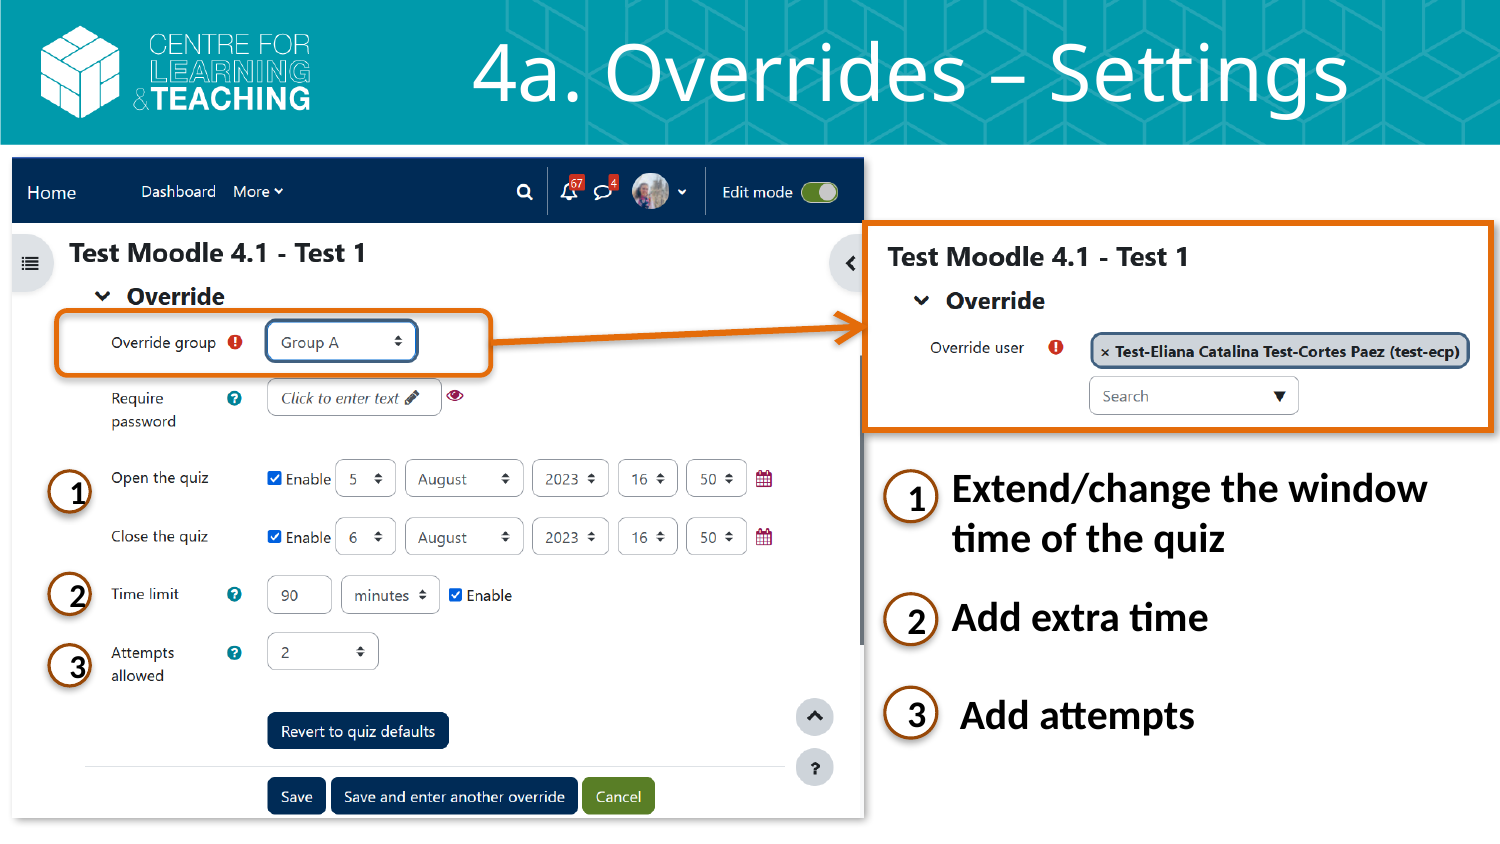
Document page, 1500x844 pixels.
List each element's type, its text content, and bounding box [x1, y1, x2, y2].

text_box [490, 326, 869, 343]
list Extend/change the window time of the quiz [936, 453, 1500, 582]
text_box Add attempts [944, 680, 1500, 745]
picture [0, 0, 1500, 844]
text_box 2 [884, 592, 938, 646]
title 4a. Overrides – Settings [423, 0, 1421, 140]
text_box 3 [884, 686, 938, 739]
text_box Add extra time [936, 582, 1500, 646]
text_box 1 [884, 470, 938, 523]
